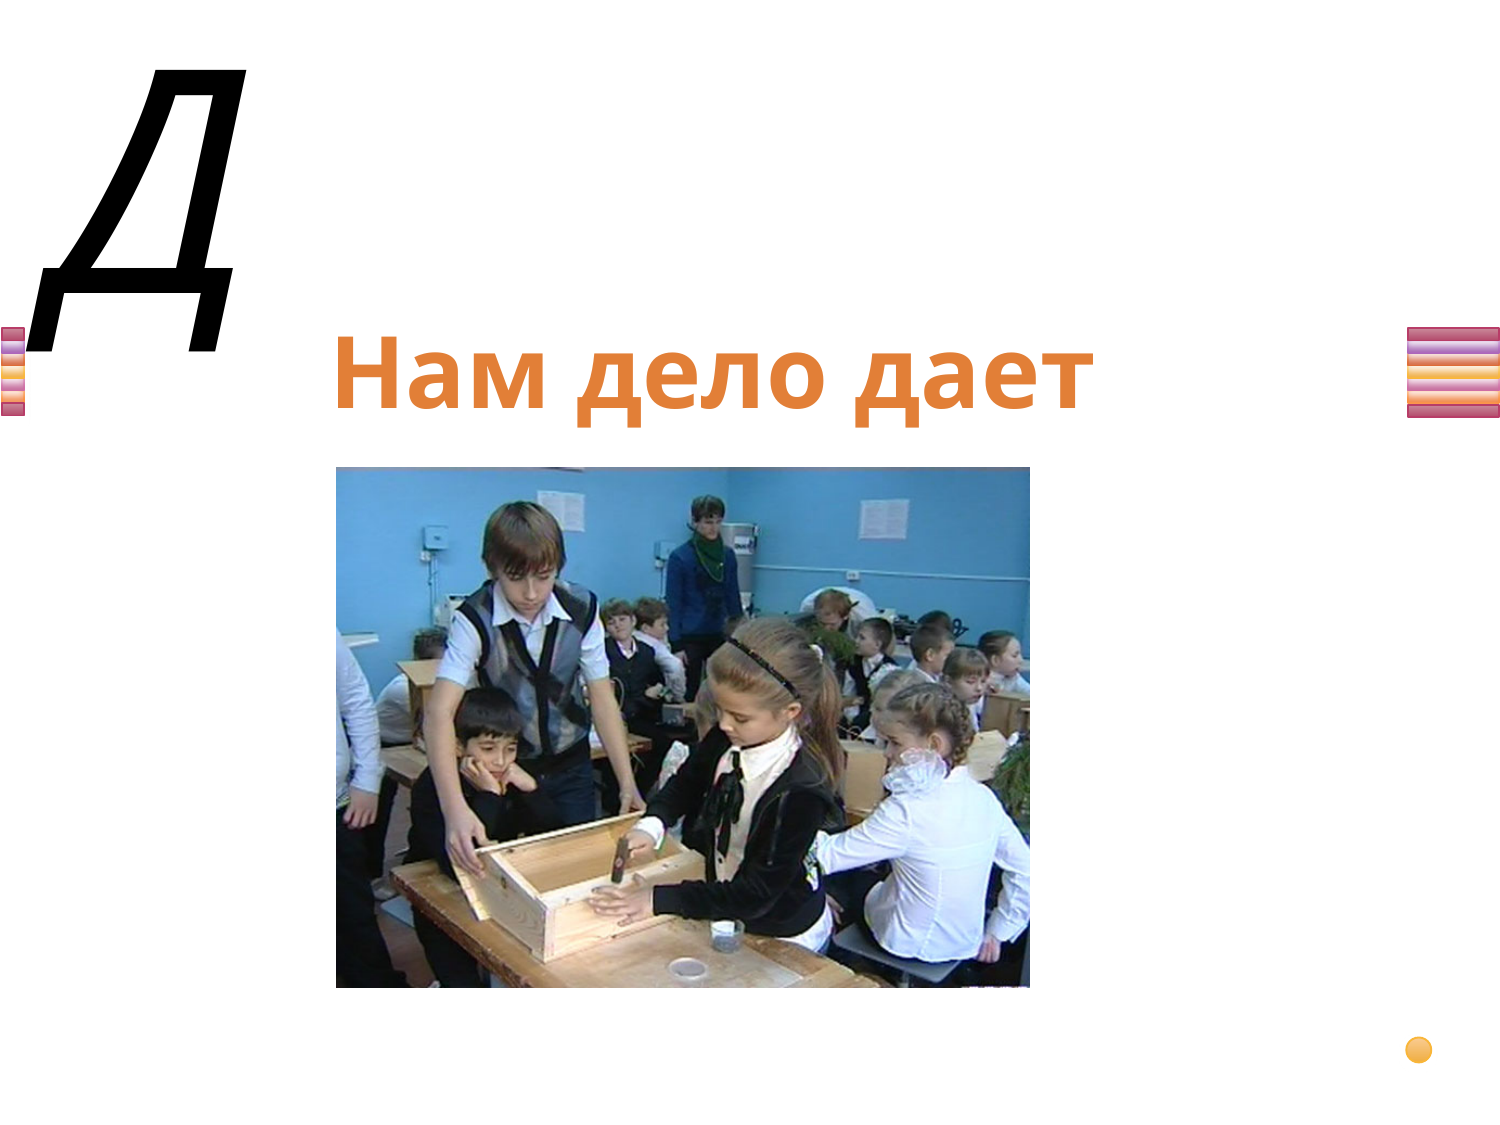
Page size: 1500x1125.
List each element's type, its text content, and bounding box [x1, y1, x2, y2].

list Нам дело дает [37, 275, 1388, 463]
picture [336, 467, 1030, 989]
title Д [37, 75, 1388, 263]
